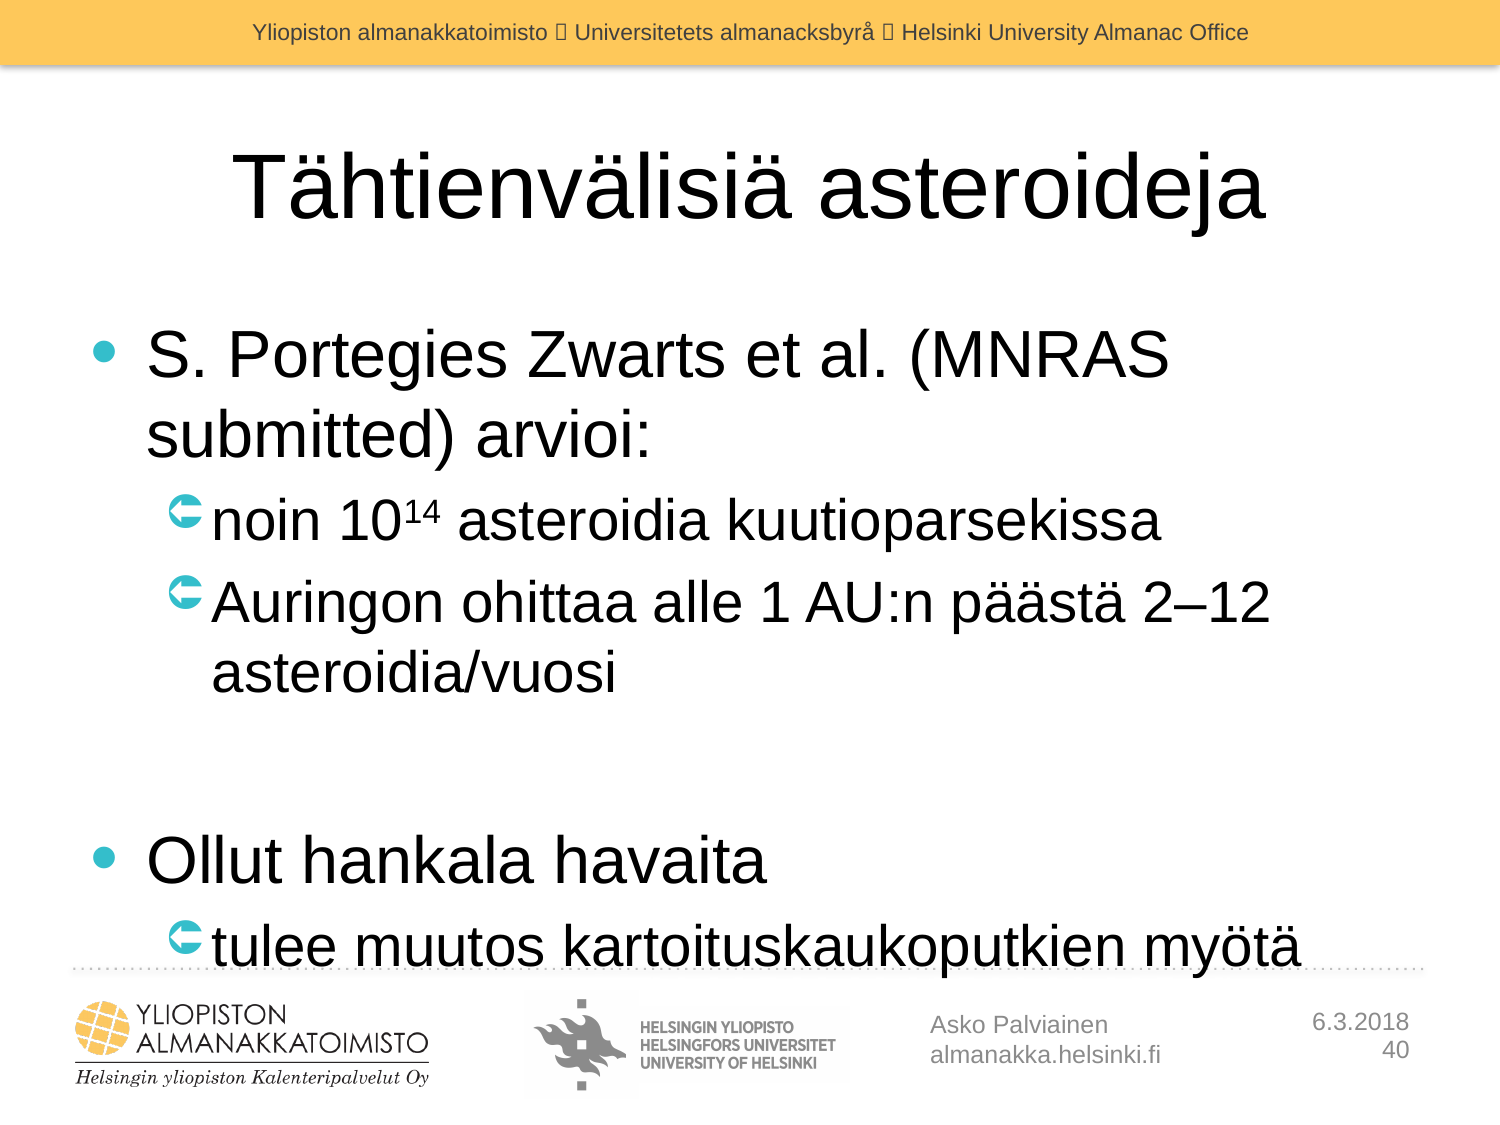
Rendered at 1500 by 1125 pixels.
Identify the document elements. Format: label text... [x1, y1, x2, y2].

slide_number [1232, 1001, 1425, 1041]
list S. Portegies Zwarts et al. (MNRAS submitted) arvioi: noin 1014 asteroidia kuutioparsekissa Auringon ohittaa alle 1 AU:n päästä 2–12 asteroidia/vuosi Ollut hankala havaita tulee muutos kartoituskaukoputkien myötä [74, 302, 1426, 961]
slide_number 40 [1298, 1028, 1425, 1069]
title Tähtienvälisiä asteroideja [74, 87, 1426, 276]
picture [75, 1001, 429, 1087]
picture [524, 990, 850, 1099]
footer Asko Palviainen almanakka.helsinki.fi [915, 1001, 1233, 1099]
